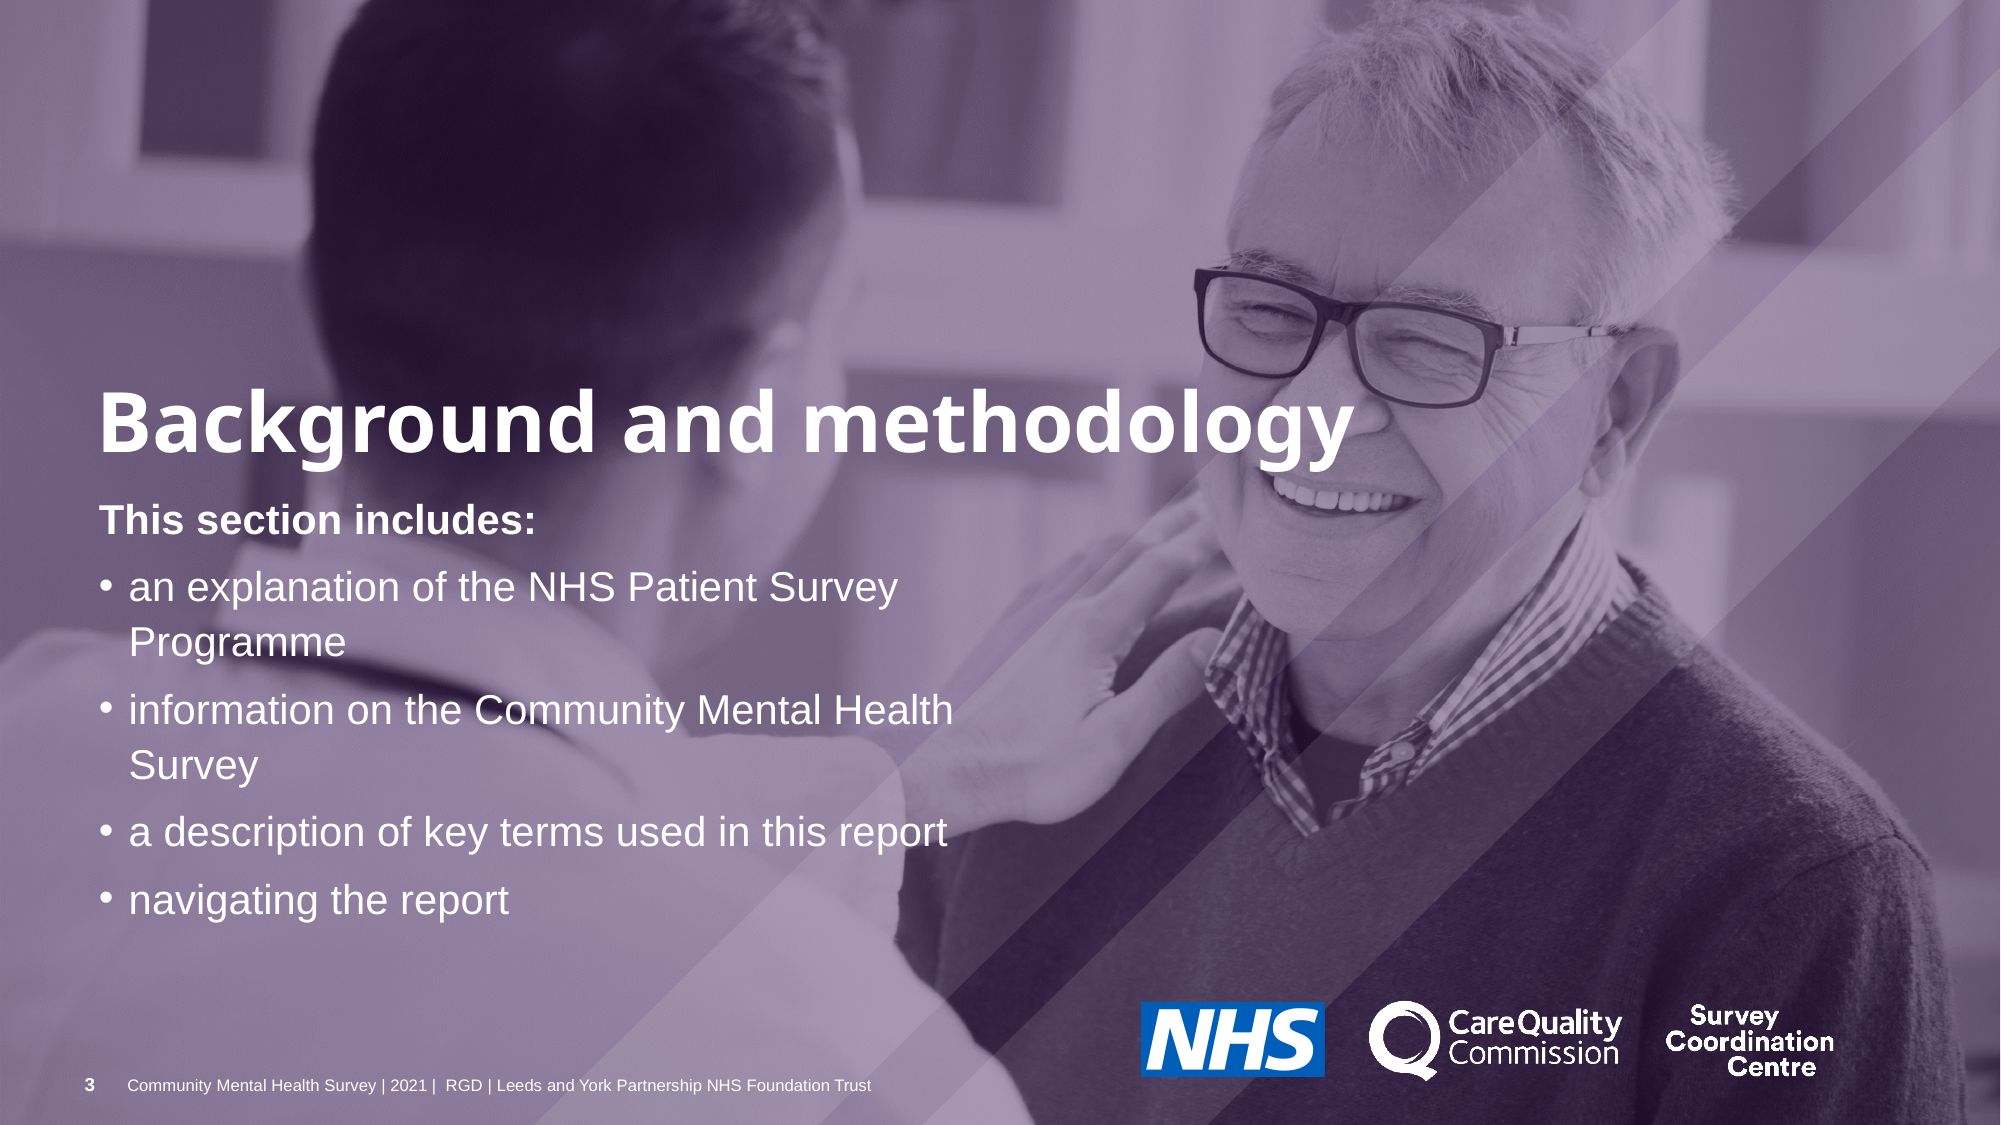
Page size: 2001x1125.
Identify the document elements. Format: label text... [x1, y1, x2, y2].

text_box This section includes: an explanation of the NHS Patient Survey Programme information on the Community Mental Health Survey a description of key terms used in this report navigating the report [98, 487, 1073, 923]
text_box 3 [84, 1065, 122, 1125]
picture [1141, 1002, 1325, 1077]
title Background and methodology [96, 380, 1528, 563]
picture [1663, 1001, 1836, 1079]
picture [1357, 989, 1629, 1091]
